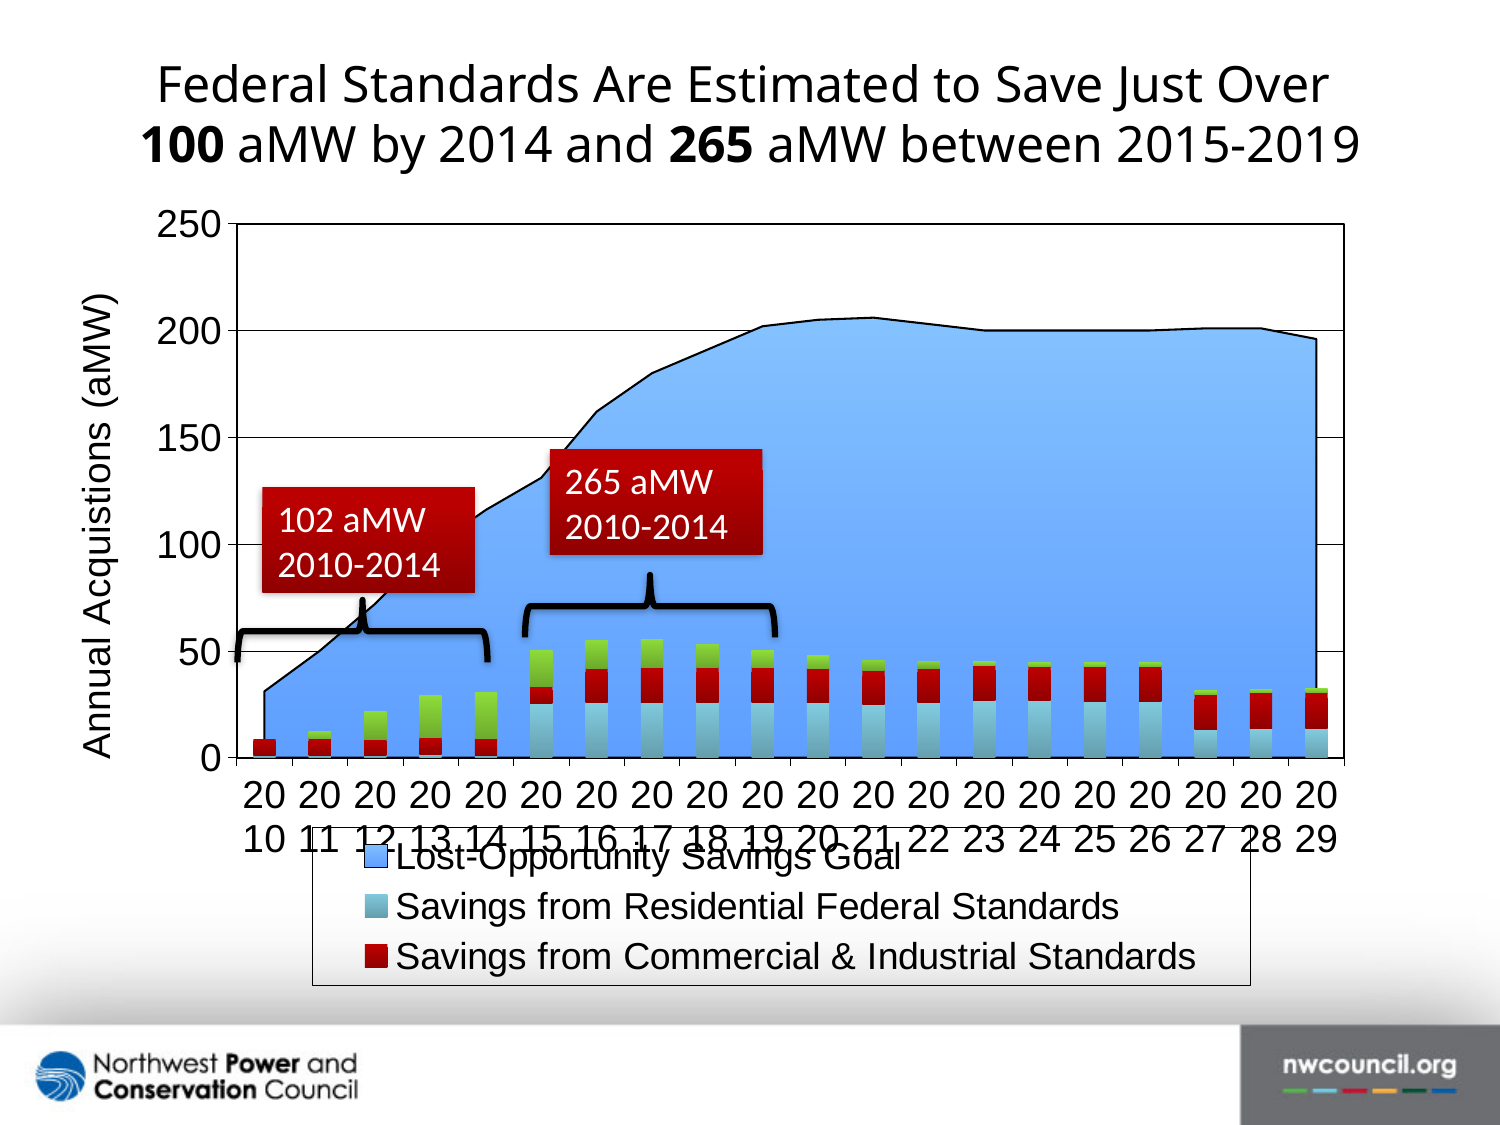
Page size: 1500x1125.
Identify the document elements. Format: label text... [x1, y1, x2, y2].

chart [62, 187, 1436, 1013]
title Federal Standards Are Estimated to Save Just Over 100 aMW by 2014 and 265 aMW between 2015-2019 [24, 37, 1475, 188]
picture [0, 0, 1500, 1125]
